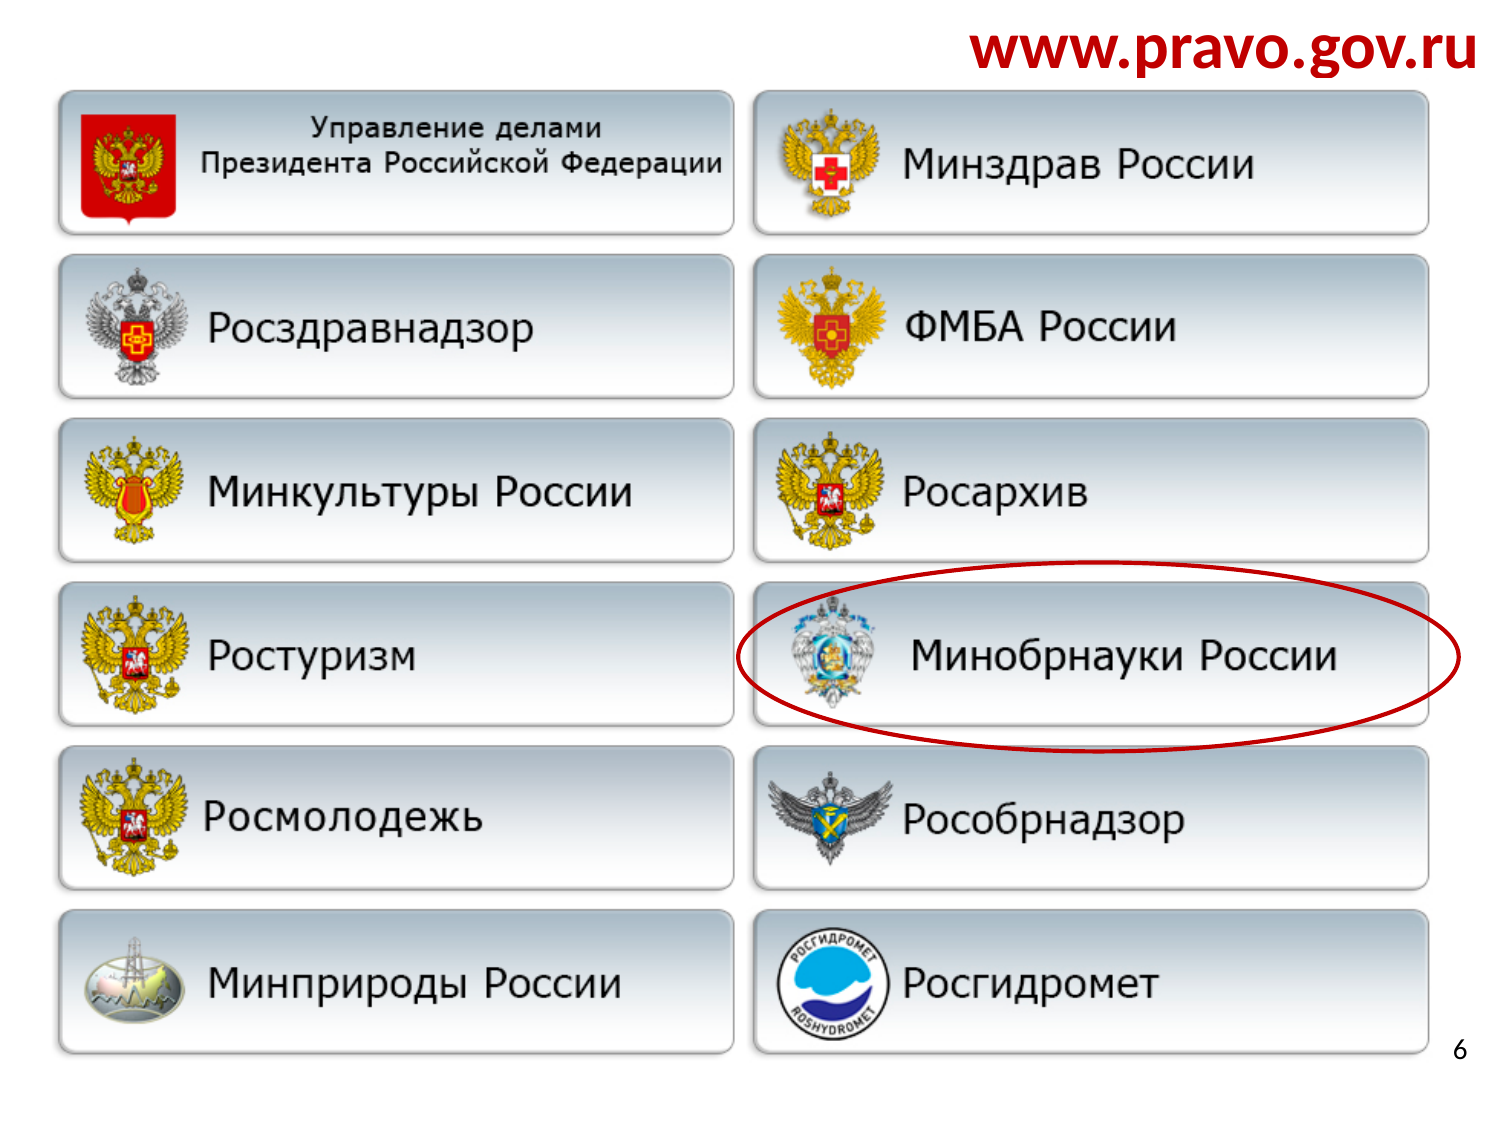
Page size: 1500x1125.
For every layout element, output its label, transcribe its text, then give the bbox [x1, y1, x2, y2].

picture [17, 78, 1474, 1067]
slide_number 6 [1162, 1023, 1483, 1084]
text_box www.pravo.gov.ru [954, 0, 1500, 90]
